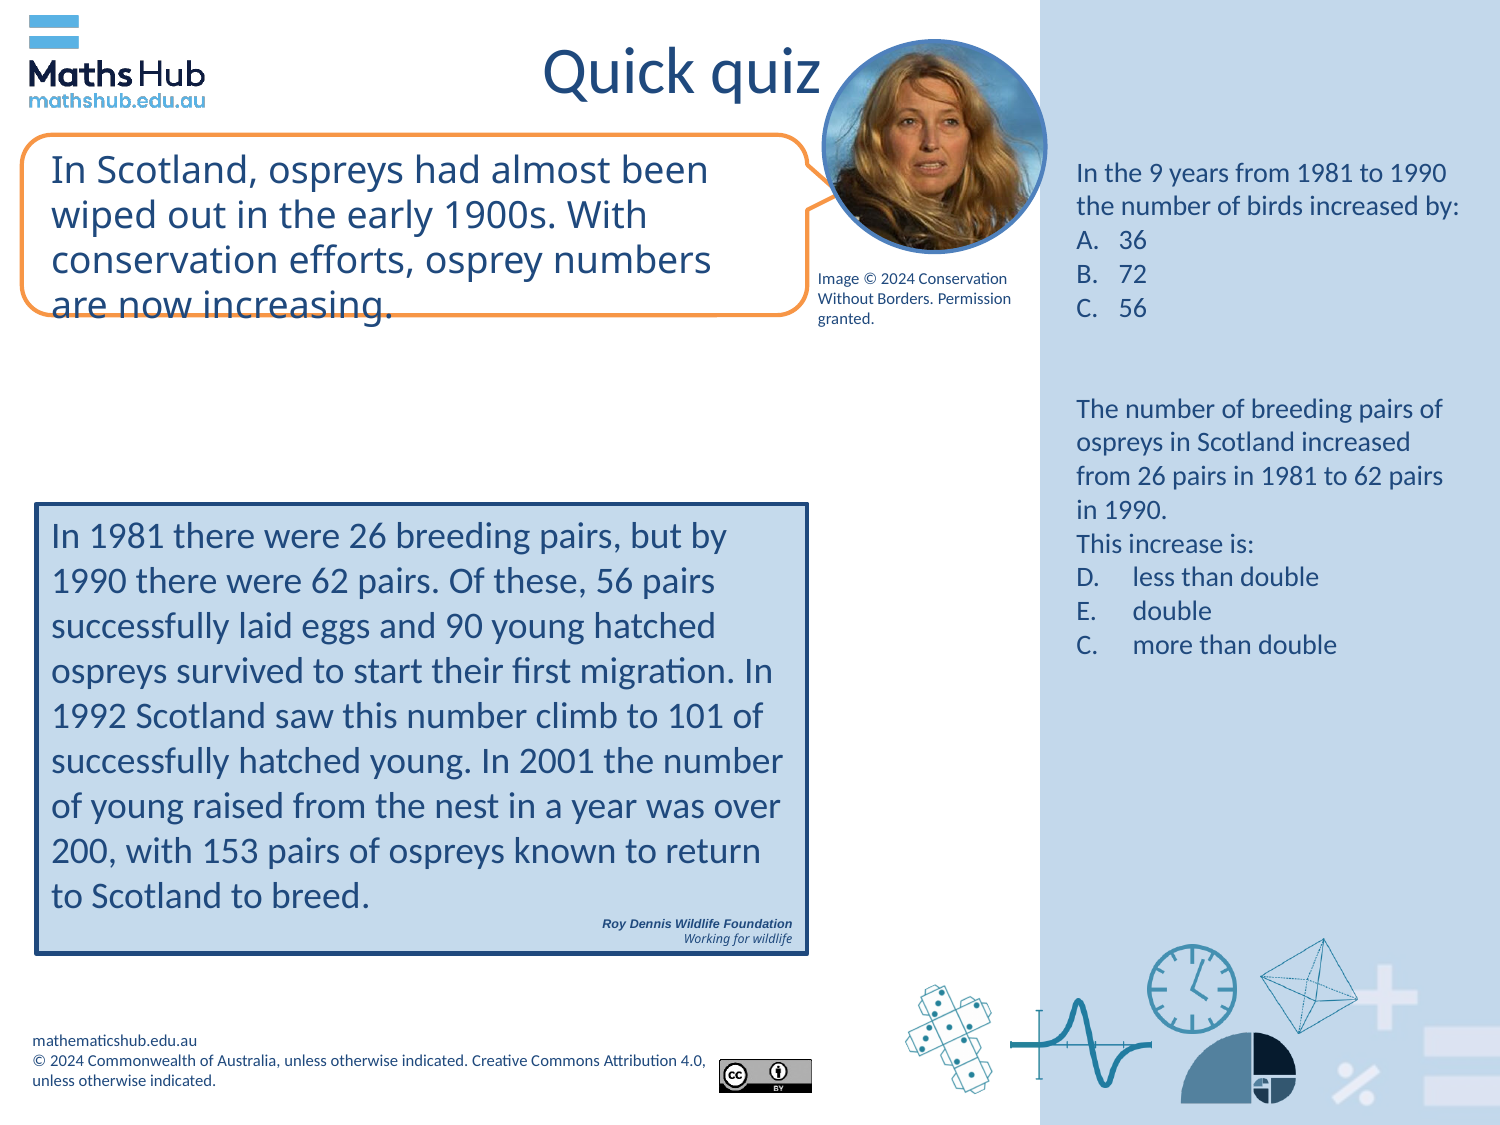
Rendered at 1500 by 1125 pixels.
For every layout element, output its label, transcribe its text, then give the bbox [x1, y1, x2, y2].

title Quick quiz [348, 32, 1017, 102]
text_box In 1981 there were 26 breeding pairs, but by 1990 there were 62 pairs. Of these, 56 pairs successfully laid eggs and 90 young hatched ospreys survived to start their first migration. In 1992 Scotland saw this number climb to 101 of successfully hatched young. In 2001 the number of young raised from the nest in a year was over 200, with 153 pairs of ospreys known to return to Scotland to breed. Roy Dennis Wildlife Foundation Working for wildlife [36, 503, 808, 954]
text_box Image © 2024 Conservation Without Borders. Permission granted. [803, 260, 1062, 336]
text_box In the 9 years from 1981 to 1990 the number of birds increased by: 36 72 56 The number of breeding pairs of ospreys in Scotland increased from 26 pairs in 1981 to 62 pairs in 1990. This increase is: less than double double more than double [1061, 146, 1479, 769]
text_box [19, 132, 835, 314]
text_box [821, 39, 1048, 255]
text_box In Scotland, ospreys had almost been wiped out in the early 1900s. With conservation efforts, osprey numbers are now increasing. [36, 138, 793, 334]
picture [17, 2, 217, 120]
picture [719, 1059, 812, 1093]
